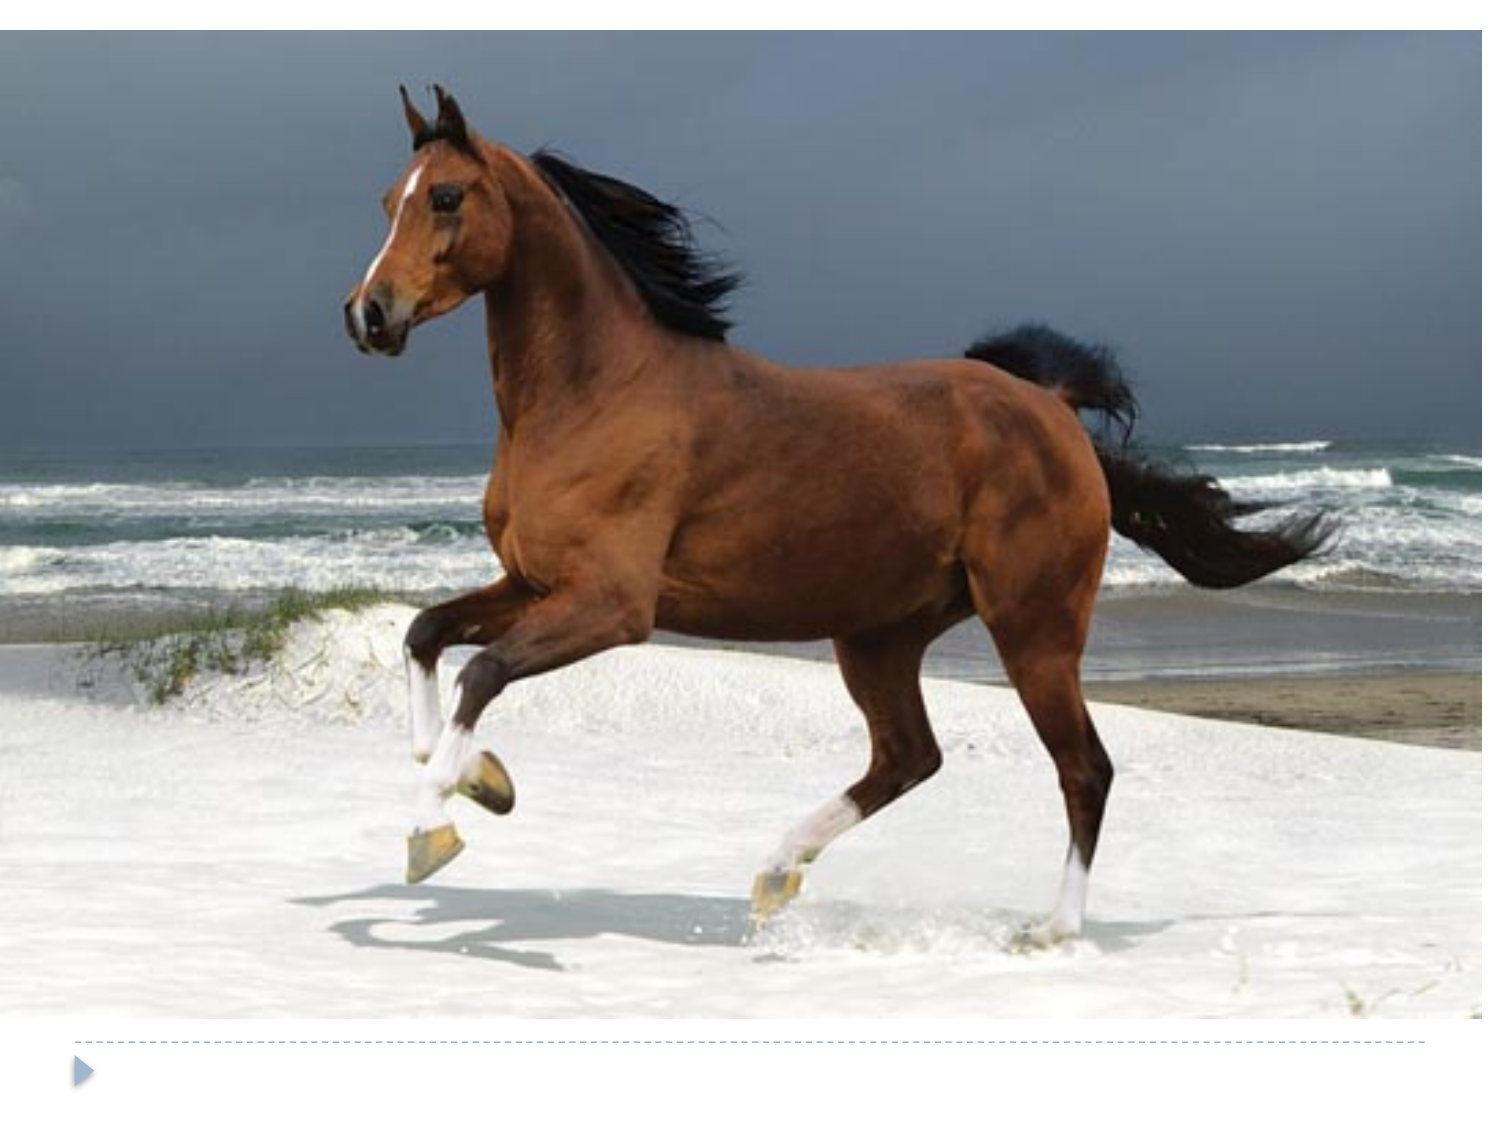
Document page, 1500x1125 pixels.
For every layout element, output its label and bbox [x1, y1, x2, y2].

picture [0, 30, 1482, 1019]
